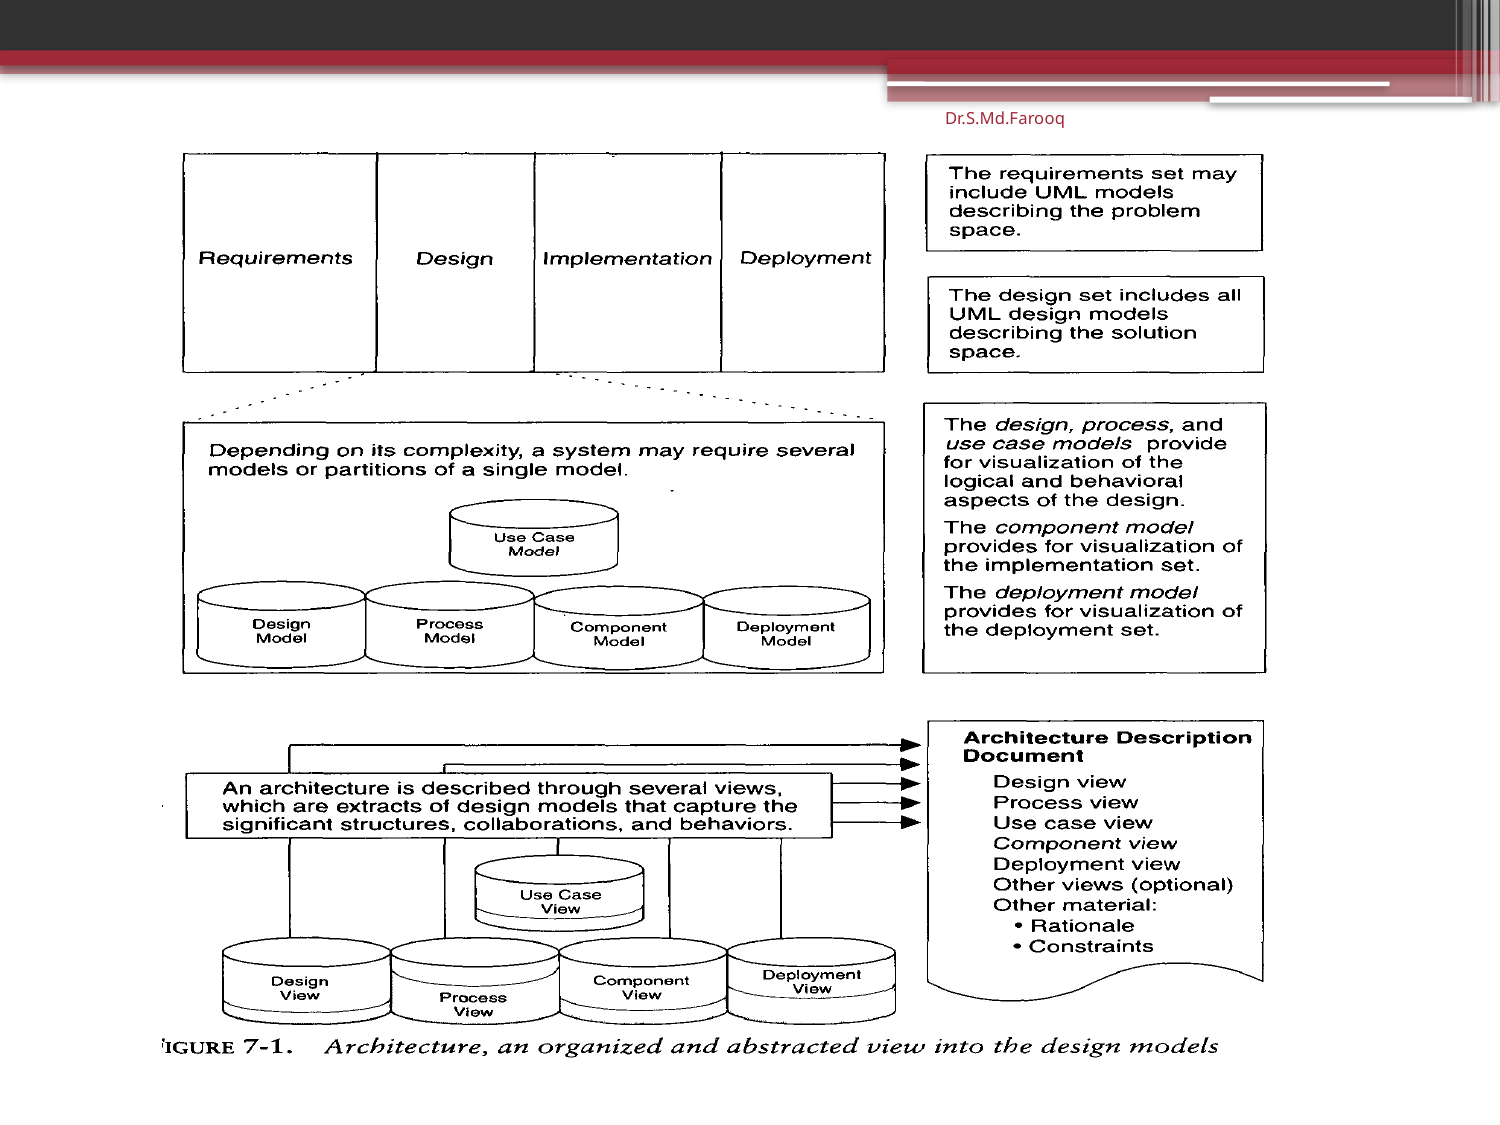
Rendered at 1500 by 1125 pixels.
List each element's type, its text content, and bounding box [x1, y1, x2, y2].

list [162, 137, 1313, 1079]
footer Dr.S.Md.Farooq [862, 100, 1080, 134]
